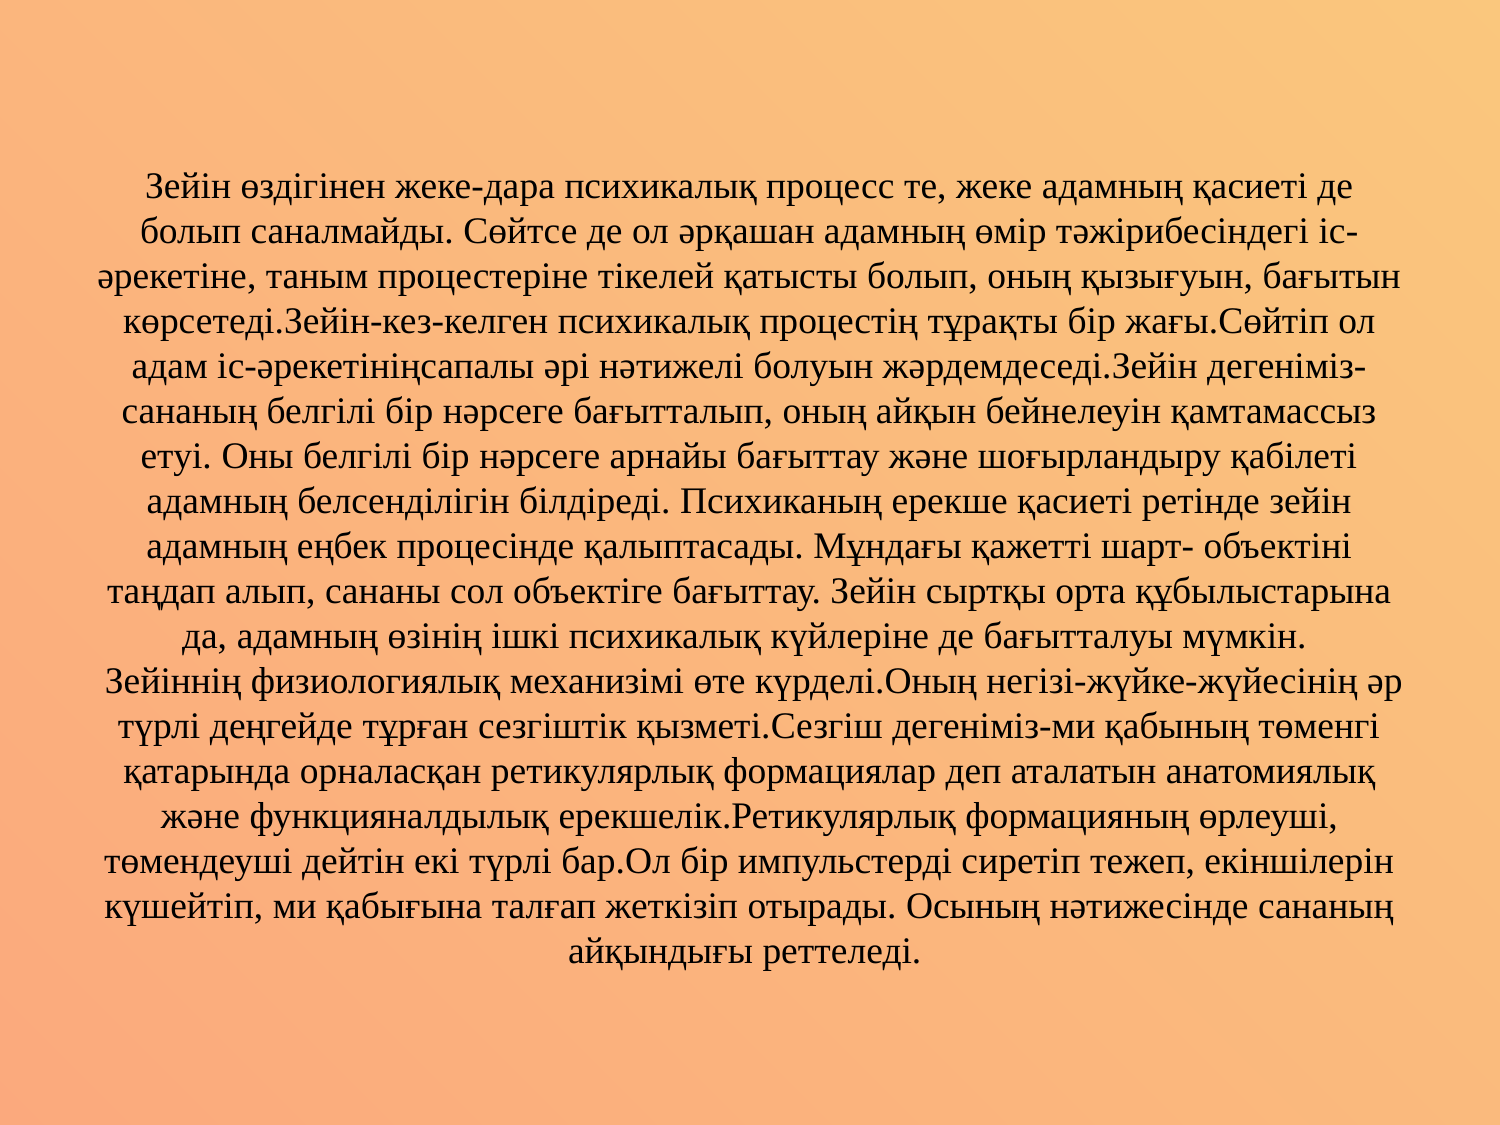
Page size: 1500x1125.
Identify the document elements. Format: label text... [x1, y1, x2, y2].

title Зейін өздігінен жеке-дара психикалық процесс те, жеке адамның қасиеті де болып саналмайды. Сөйтсе де ол әрқашан адамның өмір тәжірибесіндегі іс-әрекетіне, таным процестеріне тікелей қатысты болып, оның қызығуын, бағытын көрсетеді.Зейін-кез-келген психикалық процестің тұрақты бір жағы.Сөйтіп ол адам іс-әрекетініңсапалы әрі нәтижелі болуын жәрдемдеседі.Зейін дегеніміз-сананың белгілі бір нәрсеге бағытталып, оның айқын бейнелеуін қамтамассыз етуі. Оны белгілі бір нәрсеге арнайы бағыттау және шоғырландыру қабілеті адамның белсенділігін білдіреді. Психиканың ерекше қасиеті ретінде зейін адамның еңбек процесінде қалыптасады. Мұндағы қажетті шарт- объектіні таңдап алып, сананы сол объектіге бағыттау. Зейін сыртқы орта құбылыстарына да, адамның өзінің ішкі психикалық күйлеріне де бағытталуы мүмкін. Зейіннің физиологиялық механизімі өте күрделі.Оның негізі-жүйке-жүйесінің әр түрлі деңгейде тұрған сезгіштік қызметі.Сезгіш дегеніміз-ми қабының төменгі қатарында орналасқан ретикулярлық формациялар деп аталатын анатомиялық және функцияналдылық ерекшелік.Ретикулярлық формацияның өрлеуші, төмендеуші дейтін екі түрлі бар.Ол бір импульстерді сиретіп тежеп, екіншілерін күшейтіп, ми қабығына талғап жеткізіп отырады. Осының нәтижесінде сананың айқындығы реттеледі. [75, 45, 1425, 1043]
